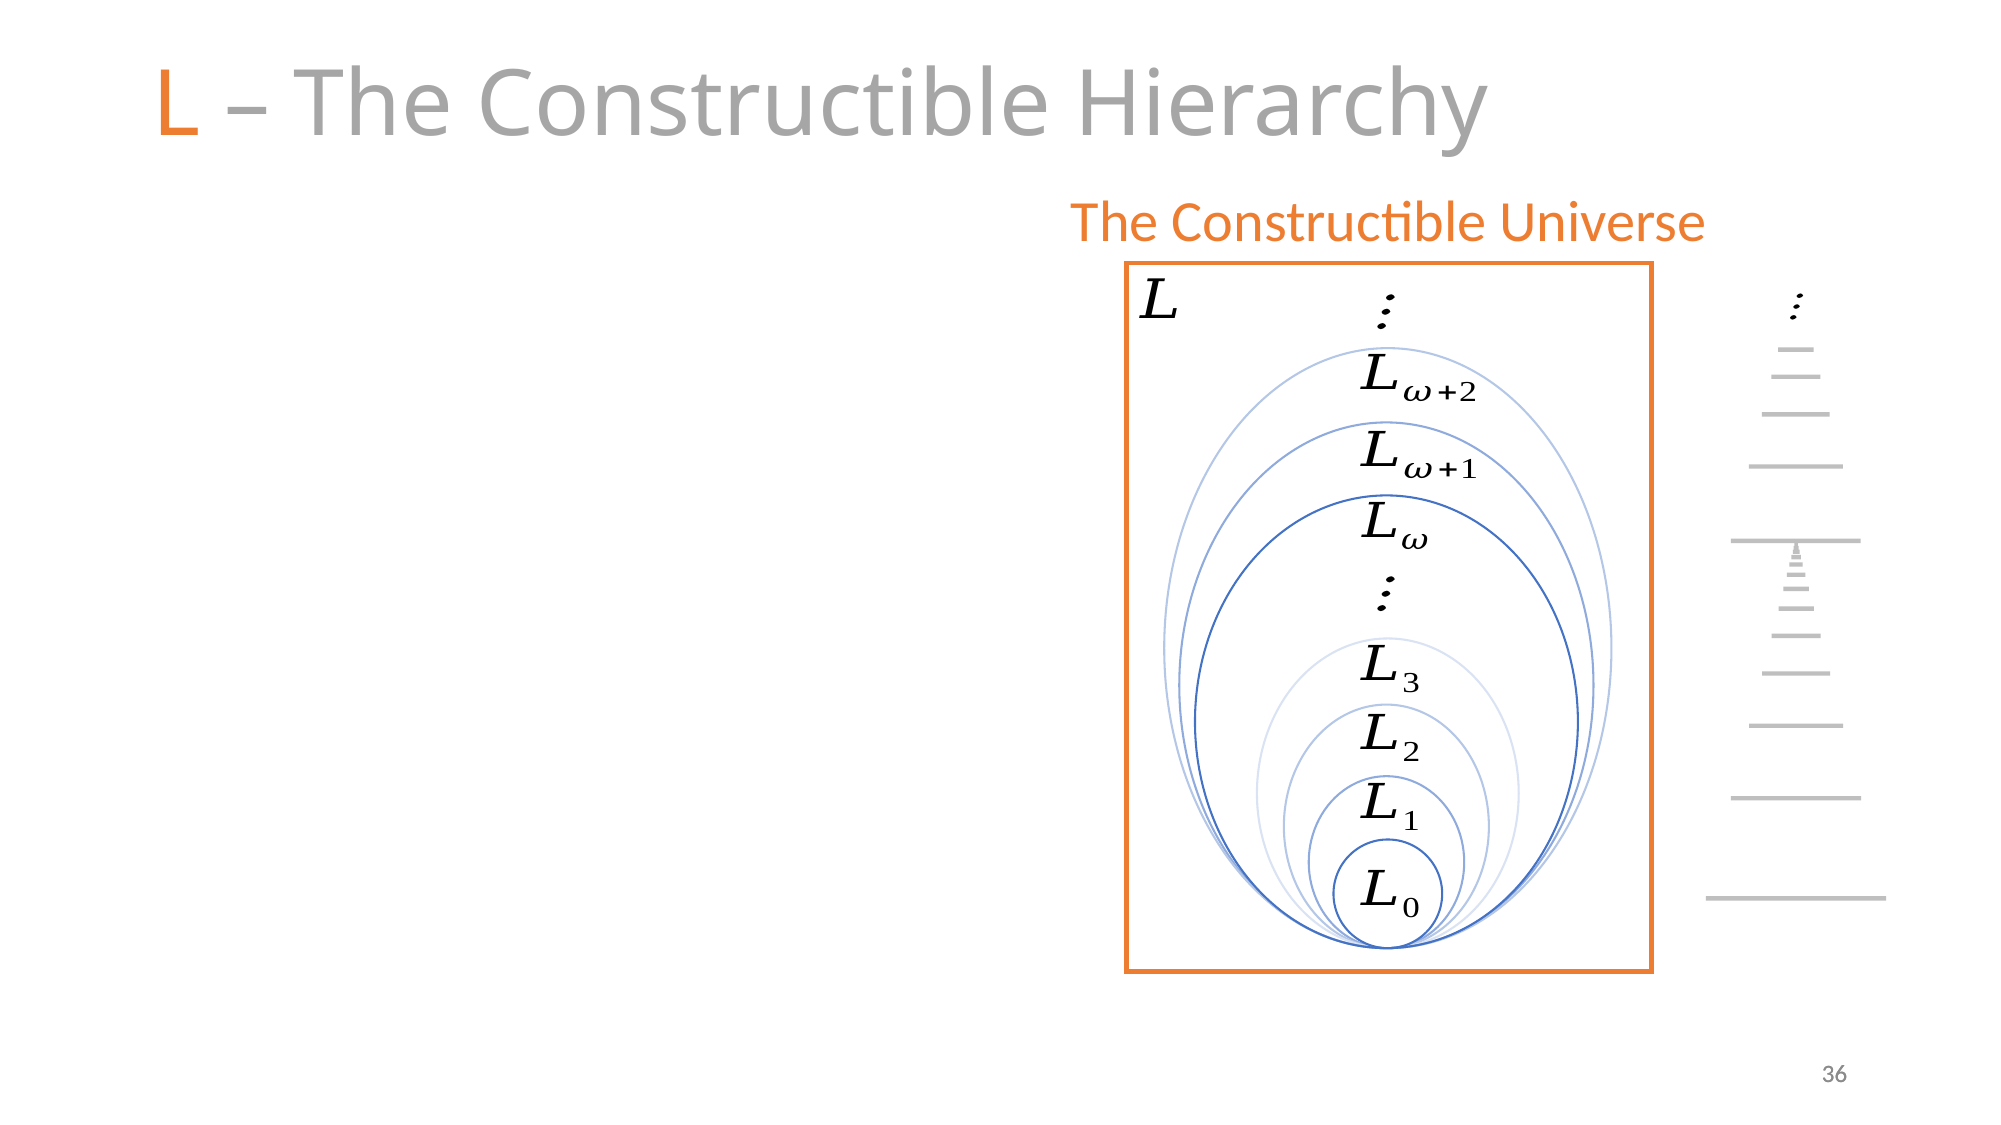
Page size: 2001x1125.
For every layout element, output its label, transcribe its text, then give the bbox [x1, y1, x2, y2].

text_box [1705, 895, 1887, 902]
text_box [1771, 633, 1822, 639]
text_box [1126, 262, 1652, 972]
slide_number 36 [1412, 1042, 1863, 1103]
text_box [1748, 723, 1844, 729]
text_box [1777, 346, 1815, 353]
title L – The Constructible Hierarchy [137, 0, 1863, 215]
text_box [1730, 538, 1862, 544]
text_box [1786, 572, 1806, 578]
text_box [1777, 605, 1815, 612]
text_box [1761, 411, 1831, 418]
text_box [1730, 795, 1862, 801]
text_box [1792, 549, 1801, 555]
text_box [1793, 545, 1800, 551]
text_box [1761, 670, 1831, 677]
text_box [1790, 554, 1802, 560]
text_box [1788, 561, 1804, 568]
text_box [1770, 374, 1821, 380]
text_box [1748, 463, 1844, 470]
text_box [1782, 586, 1810, 592]
text_box The Constructible Universe [1055, 215, 1722, 261]
